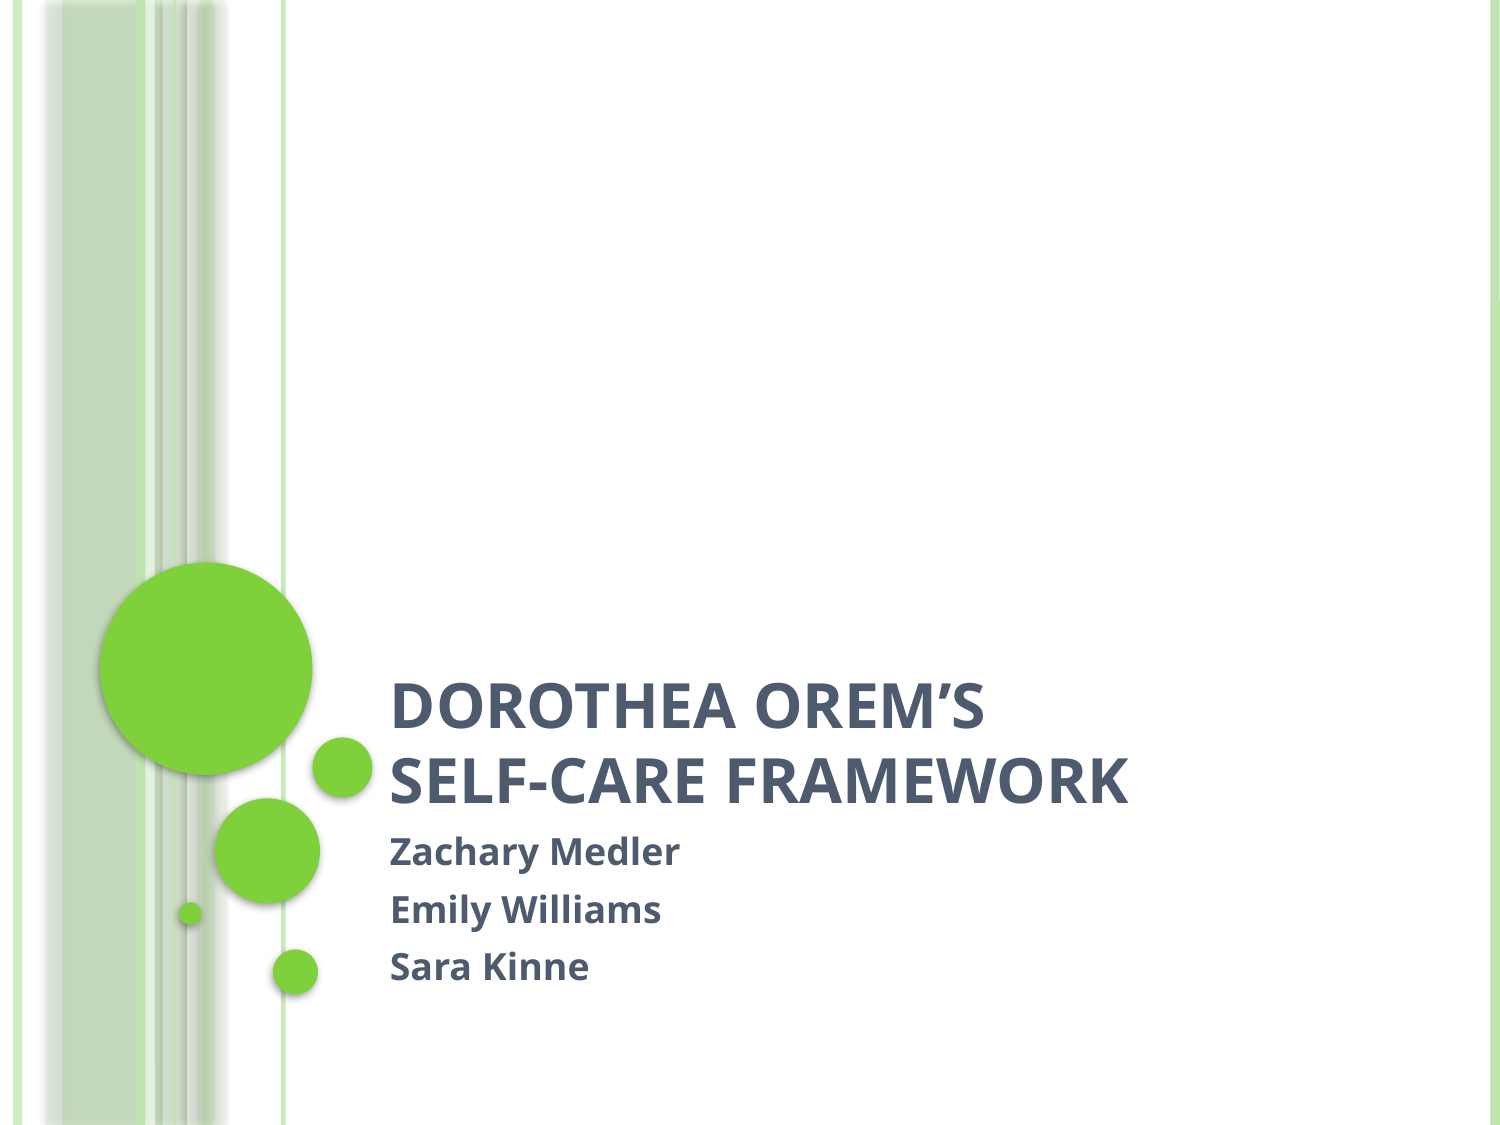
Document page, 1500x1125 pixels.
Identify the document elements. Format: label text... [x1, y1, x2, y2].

title Dorothea Orem’s Self-Care Framework [375, 587, 1388, 820]
subtitle Zachary Medler Emily Williams Sara Kinne [375, 820, 1388, 1046]
